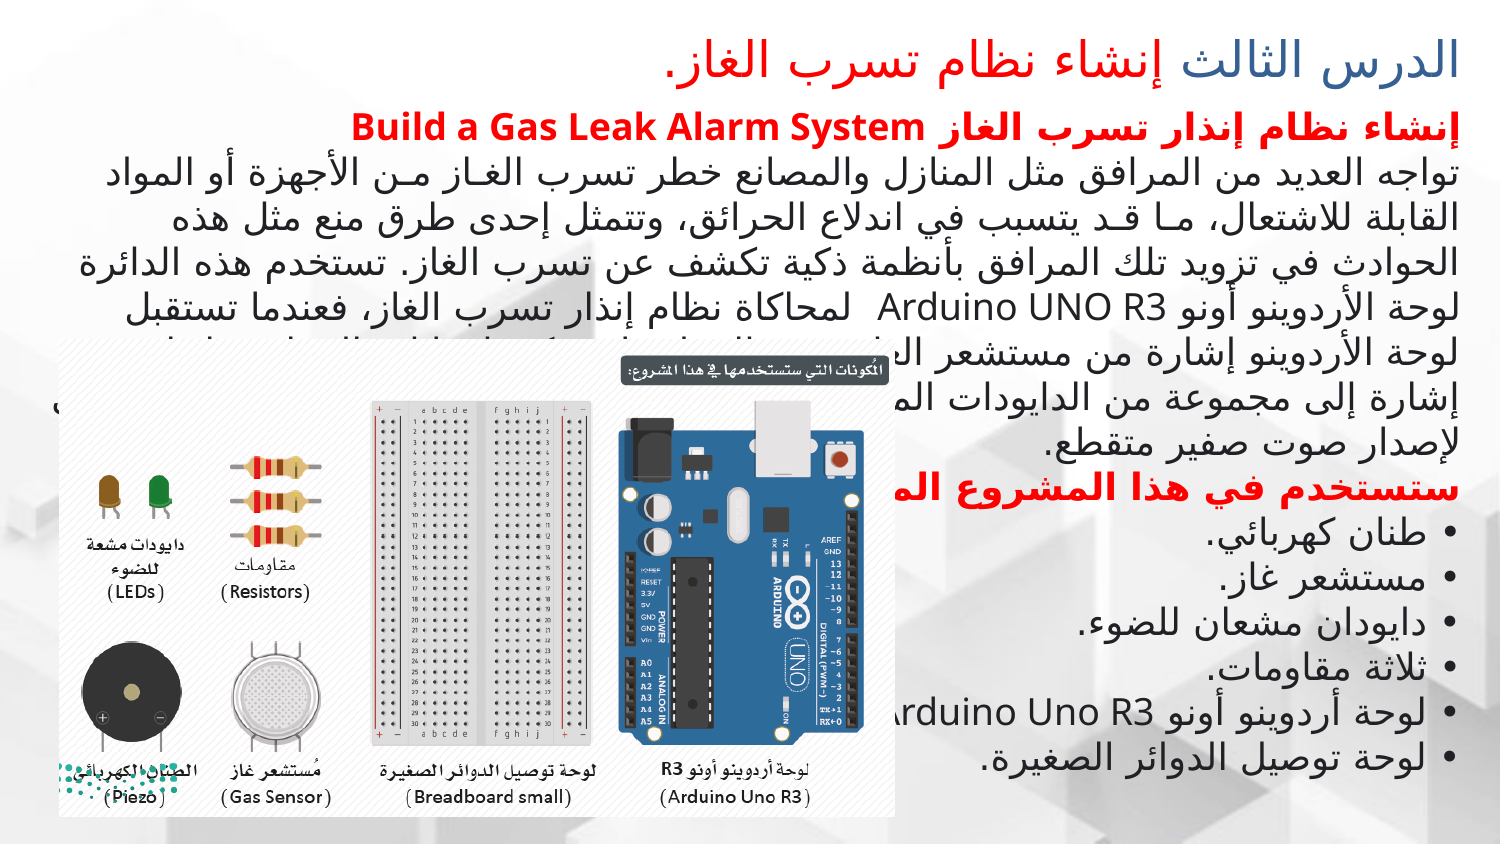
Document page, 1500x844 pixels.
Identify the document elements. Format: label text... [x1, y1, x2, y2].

picture [59, 338, 895, 817]
text_box الدرس الثالث إنشاء نظام تسرب الغاز. [76, 20, 1477, 95]
text_box إنشاء نظام إنذار تسرب الغاز Build a Gas Leak Alarm System تواجه العديد من المرافق مثل المنازل والمصانع خطر تسرب الغـاز مـن الأجهزة أو المواد القابلة للاشتعال، مـا قـد يتسبب في اندلاع الحرائق، وتتمثل إحدى طرق منع مثل هذه الحوادث في تزويد تلك المرافق بأنظمة ذكية تكشف عن تسرب الغاز. تستخدم هذه الدائرة لوحة الأردوينو أونو Arduino UNO R3 لمحاكاة نظام إنذار تسرب الغاز، فعندما تستقبل لوحة الأردوينو إشارة من مستشعر الغاز تشير إلى ارتفاع تركيز انبعاثات الدخان، فإنها تبعث إشارة إلى مجموعة من الدايودات المشعة للضوء لتومض بالتناوب، وكذلك إلى طنان كهربائي لإصدار صوت صفير متقطع. ستستخدم في هذا المشروع المكونات التالية: • طنان كهربائي. • مستشعر غاز. • دايودان مشعان للضوء. • ثلاثة مقاومات. • لوحة أردوينو أونو Arduino Uno R3 • لوحة توصيل الدوائر الصغيرة. [23, 95, 1477, 786]
